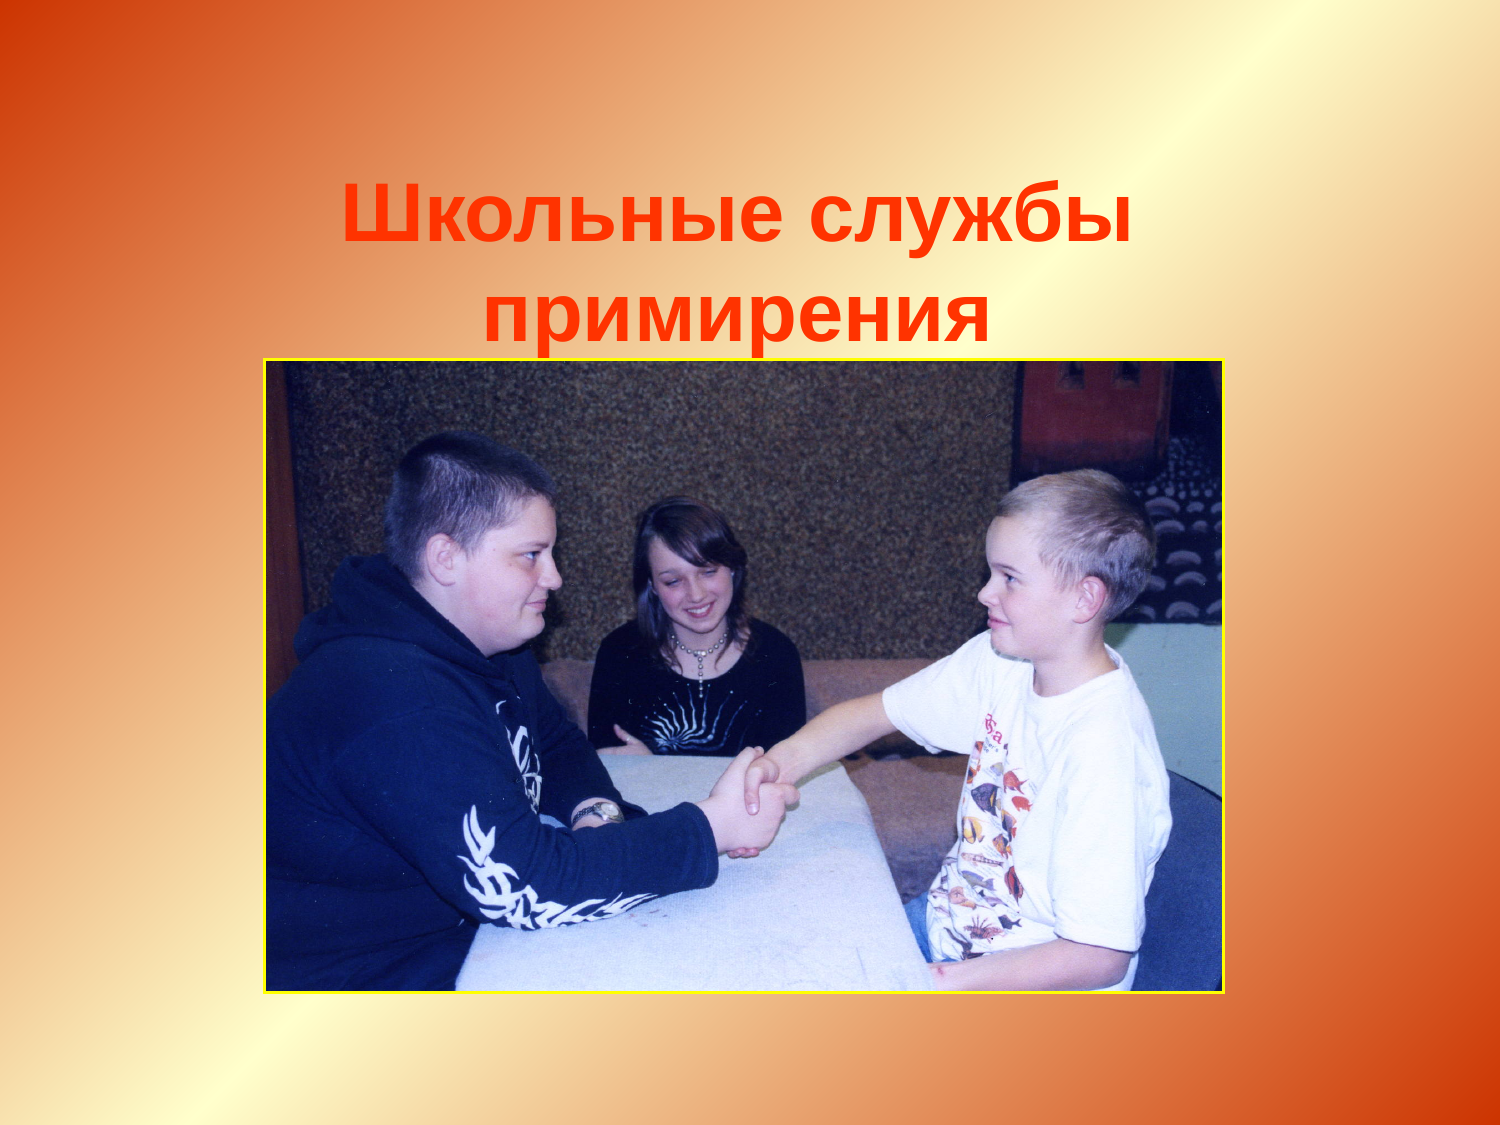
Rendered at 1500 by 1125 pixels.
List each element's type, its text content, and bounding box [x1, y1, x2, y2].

picture [265, 360, 1223, 992]
title Школьные службы примирения [100, 207, 1376, 308]
